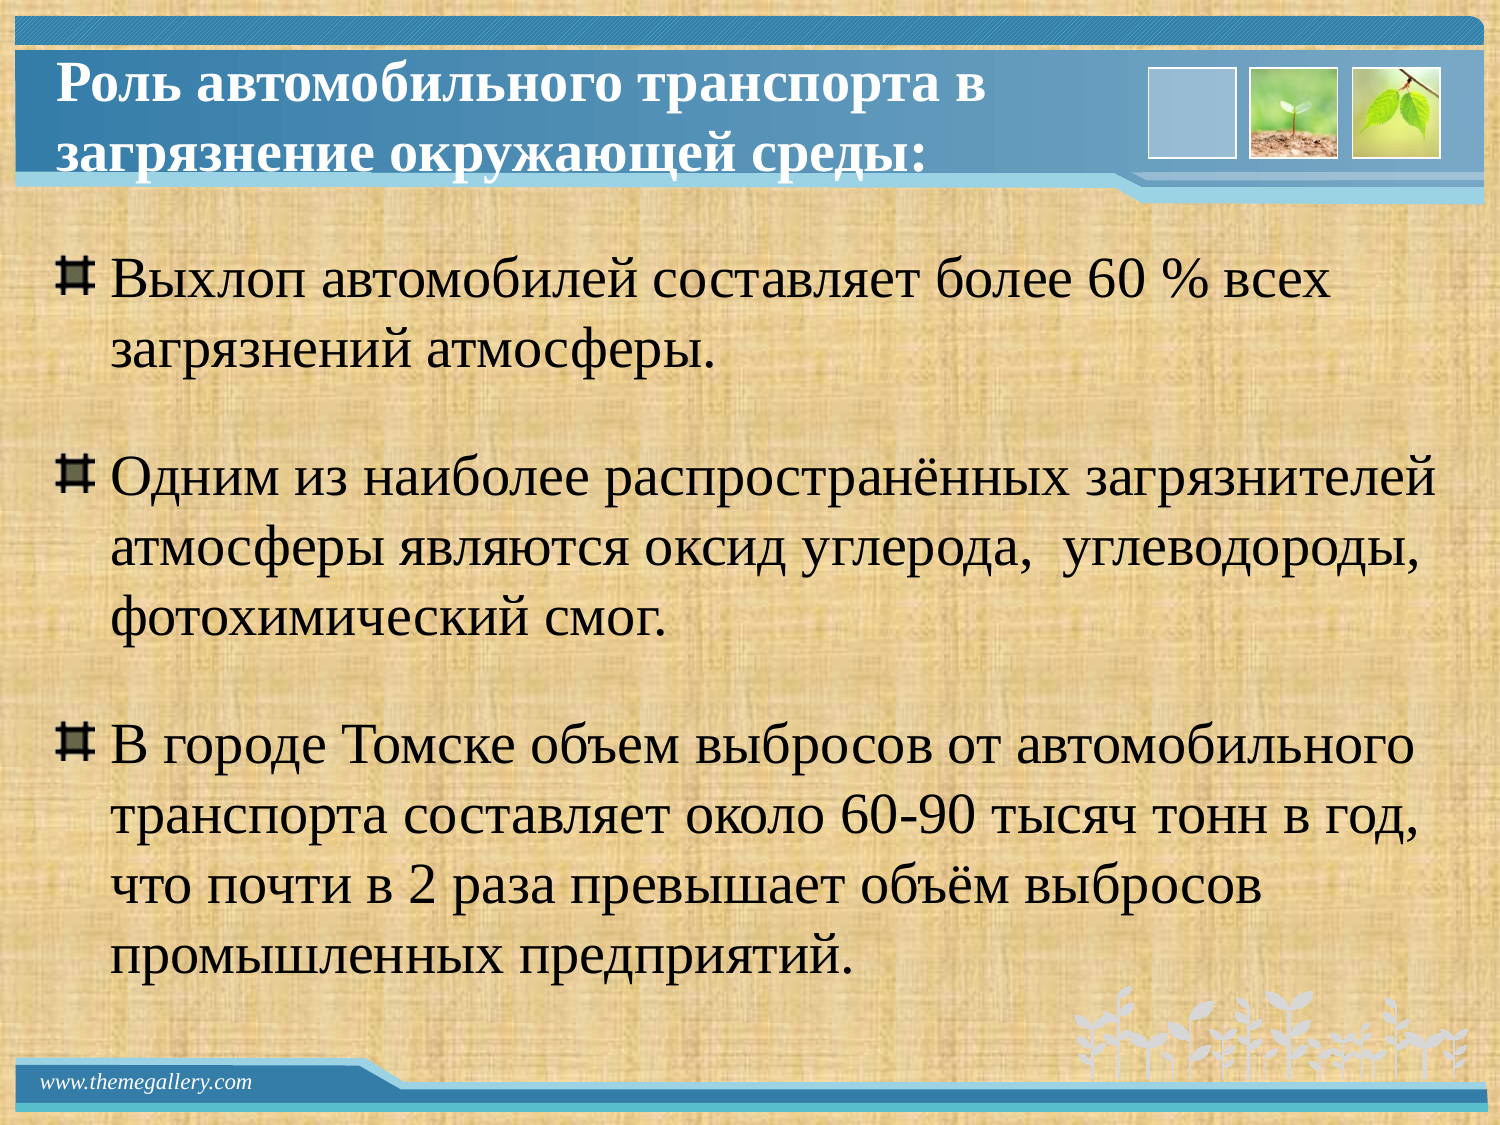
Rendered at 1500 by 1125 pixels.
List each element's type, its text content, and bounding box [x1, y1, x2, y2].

title Роль автомобильного транспорта в загрязнение окружающей среды: [41, 19, 1194, 207]
picture [0, 0, 1500, 1125]
list Выхлоп автомобилей составляет более 60 % всех загрязнений атмосферы. Одним из наиболее распространённых загрязнителей атмосферы являются оксид углерода, углеводороды, фотохимический смог. В городе Томске объем выбросов от автомобильного транспорта составляет около 60-90 тысяч тонн в год, что почти в 2 раза превышает объём выбросов промышленных предприятий. [38, 231, 1498, 1047]
